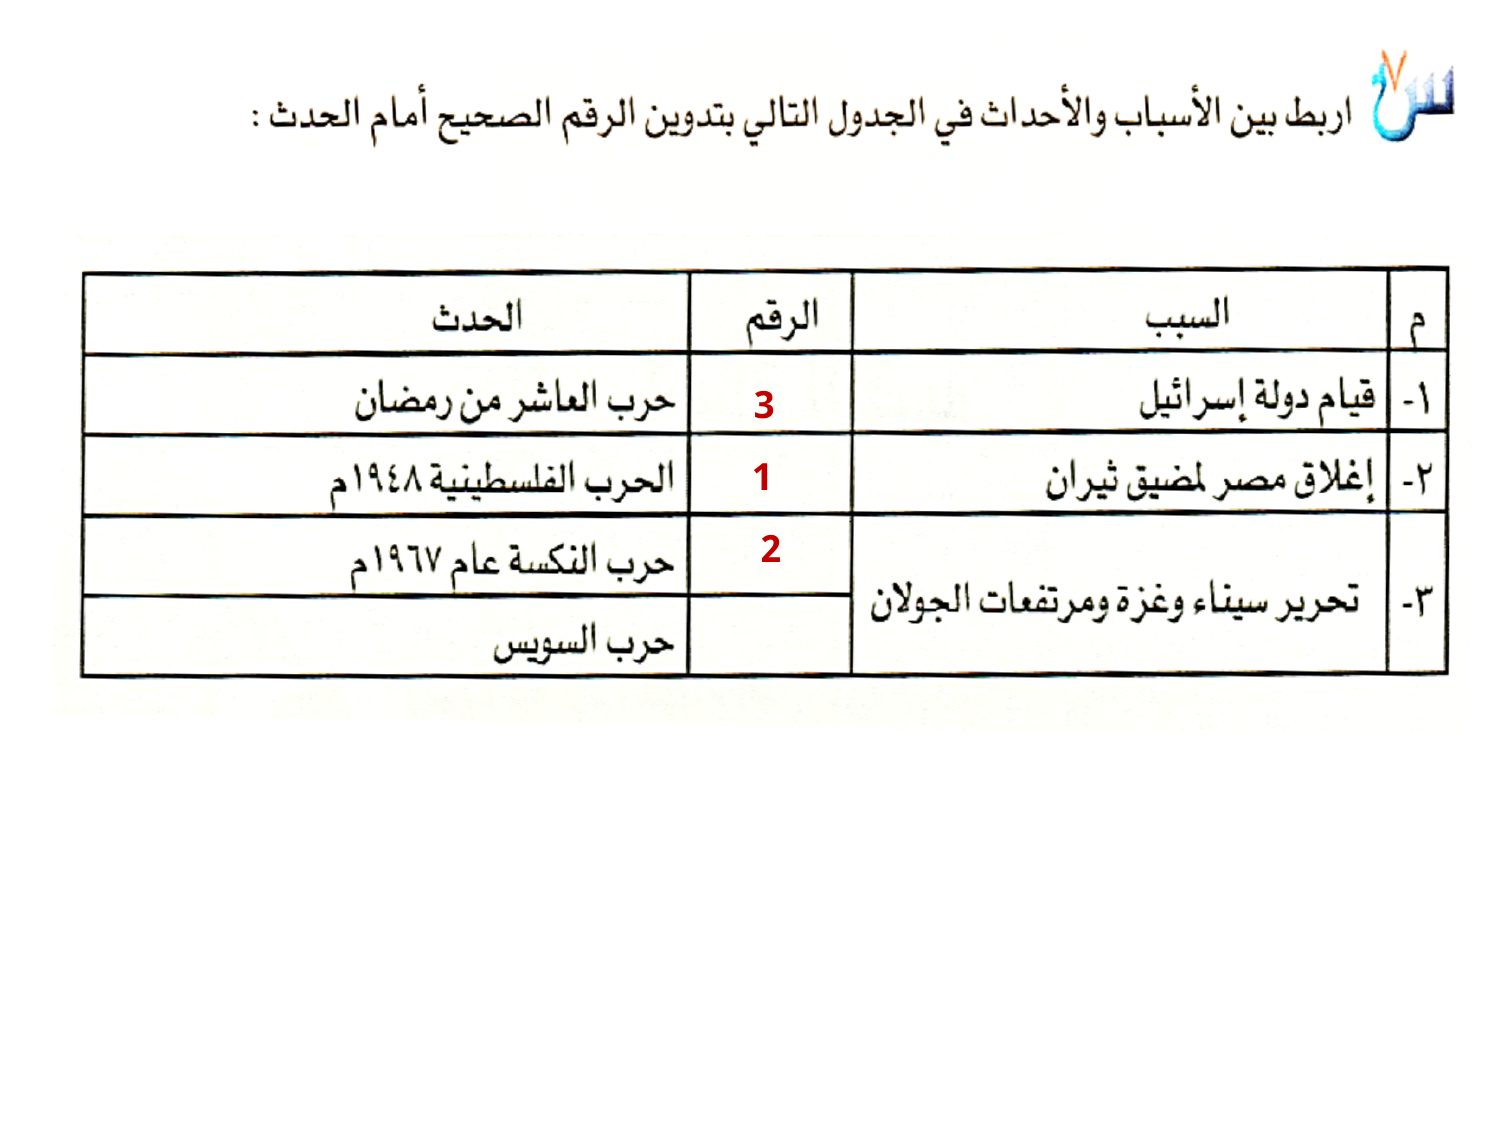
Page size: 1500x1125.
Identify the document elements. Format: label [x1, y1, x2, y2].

picture [52, 9, 1495, 739]
